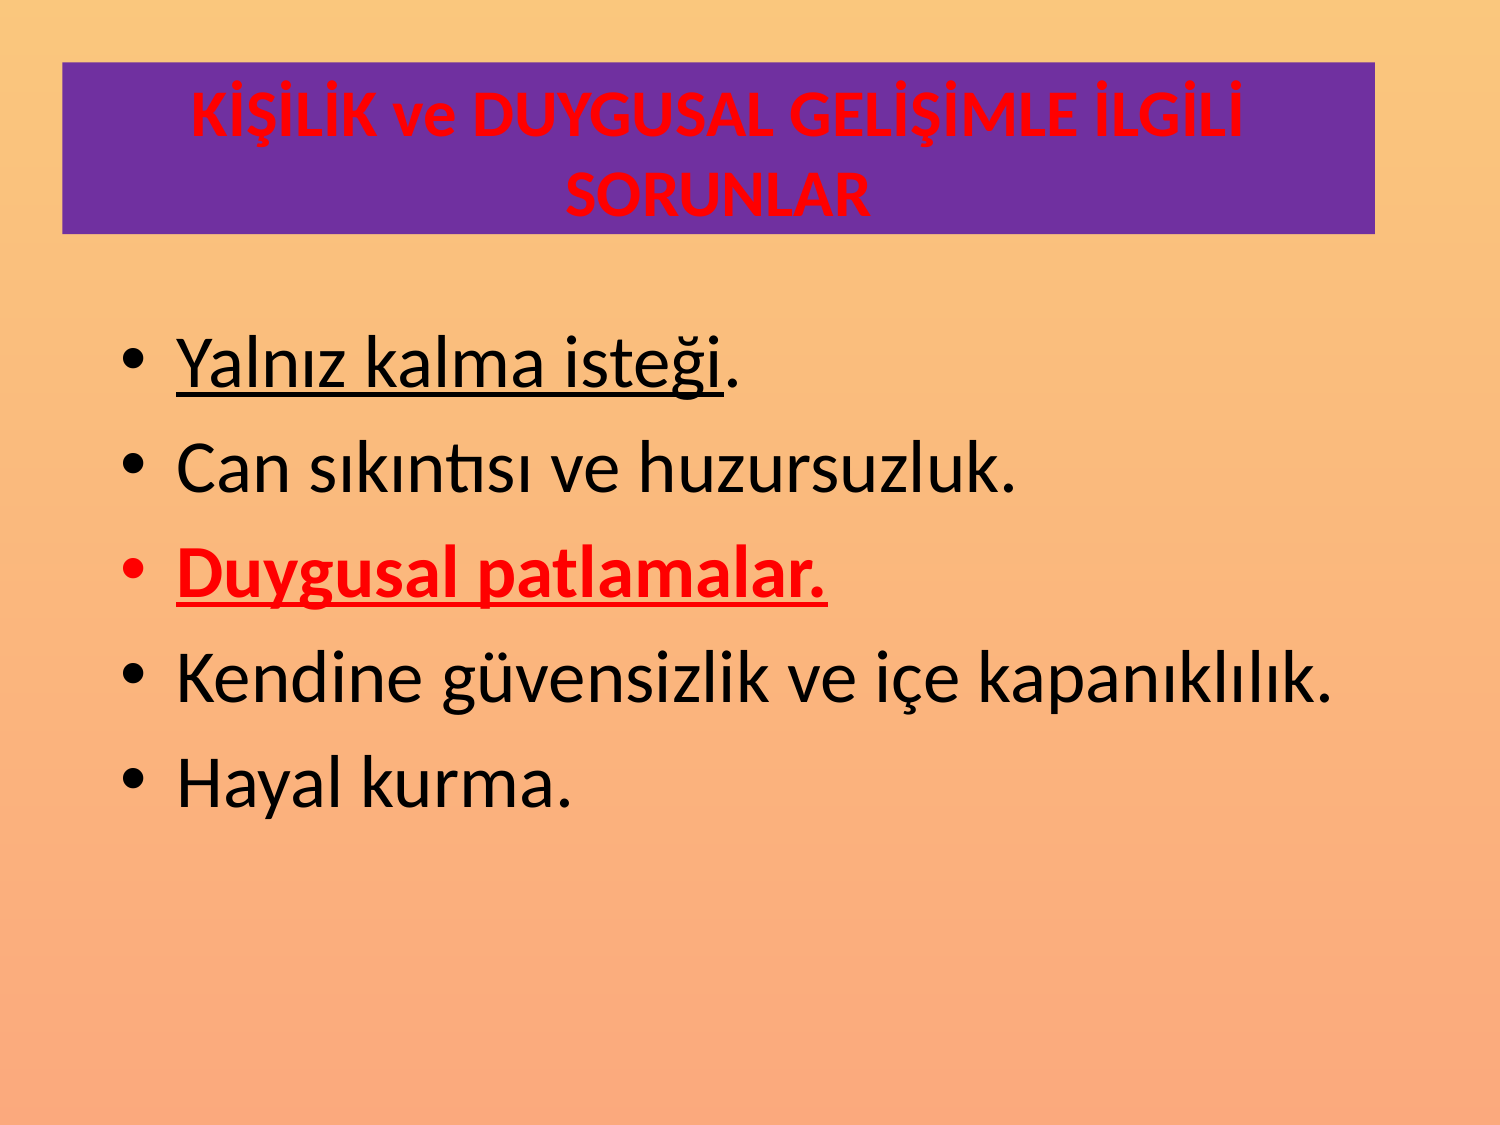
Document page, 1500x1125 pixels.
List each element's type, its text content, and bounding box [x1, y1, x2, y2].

text_box KİŞİLİK ve DUYGUSAL GELİŞİMLE İLGİLİ SORUNLAR [62, 62, 1375, 235]
text_box Yalnız kalma isteği. Can sıkıntısı ve huzursuzluk. Duygusal patlamalar. Kendine güvensizlik ve içe kapanıklılık. Hayal kurma. [105, 304, 1381, 950]
